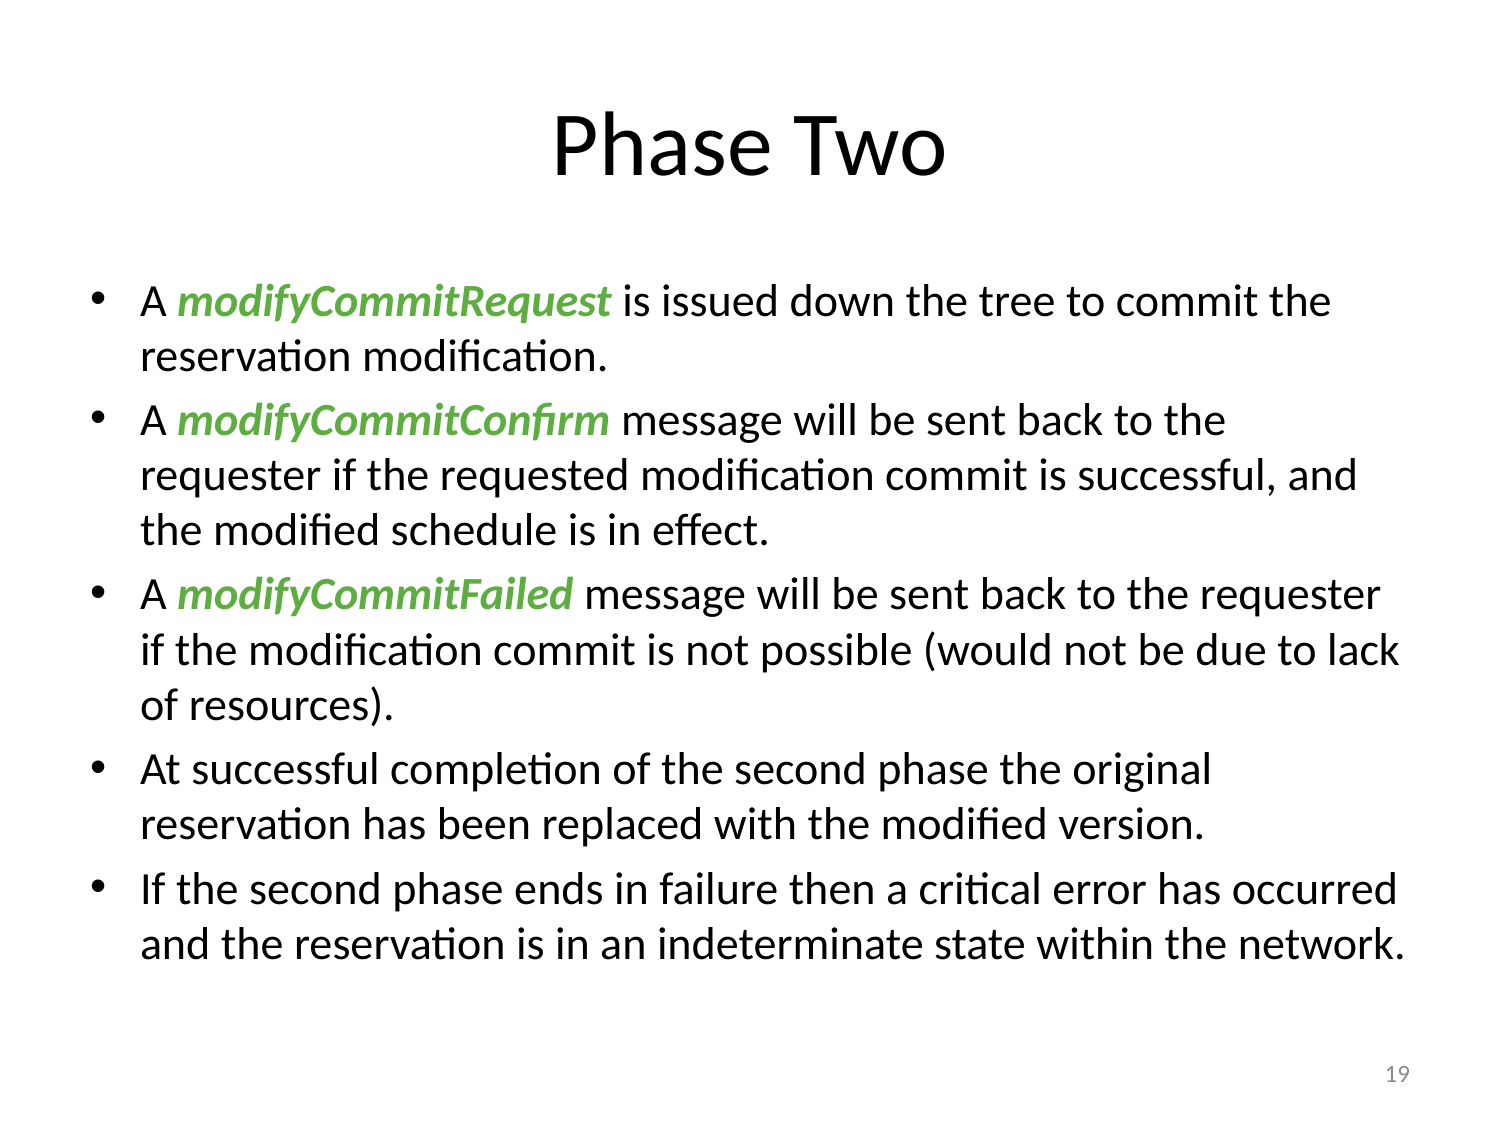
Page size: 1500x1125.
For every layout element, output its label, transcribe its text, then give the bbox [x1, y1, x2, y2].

title Phase Two [75, 45, 1425, 233]
slide_number 19 [1074, 1042, 1425, 1103]
list A modifyCommitRequest is issued down the tree to commit the reservation modification. A modifyCommitConfirm message will be sent back to the requester if the requested modification commit is successful, and the modified schedule is in effect. A modifyCommitFailed message will be sent back to the requester if the modification commit is not possible (would not be due to lack of resources). At successful completion of the second phase the original reservation has been replaced with the modified version. If the second phase ends in failure then a critical error has occurred and the reservation is in an indeterminate state within the network. [75, 262, 1425, 1005]
